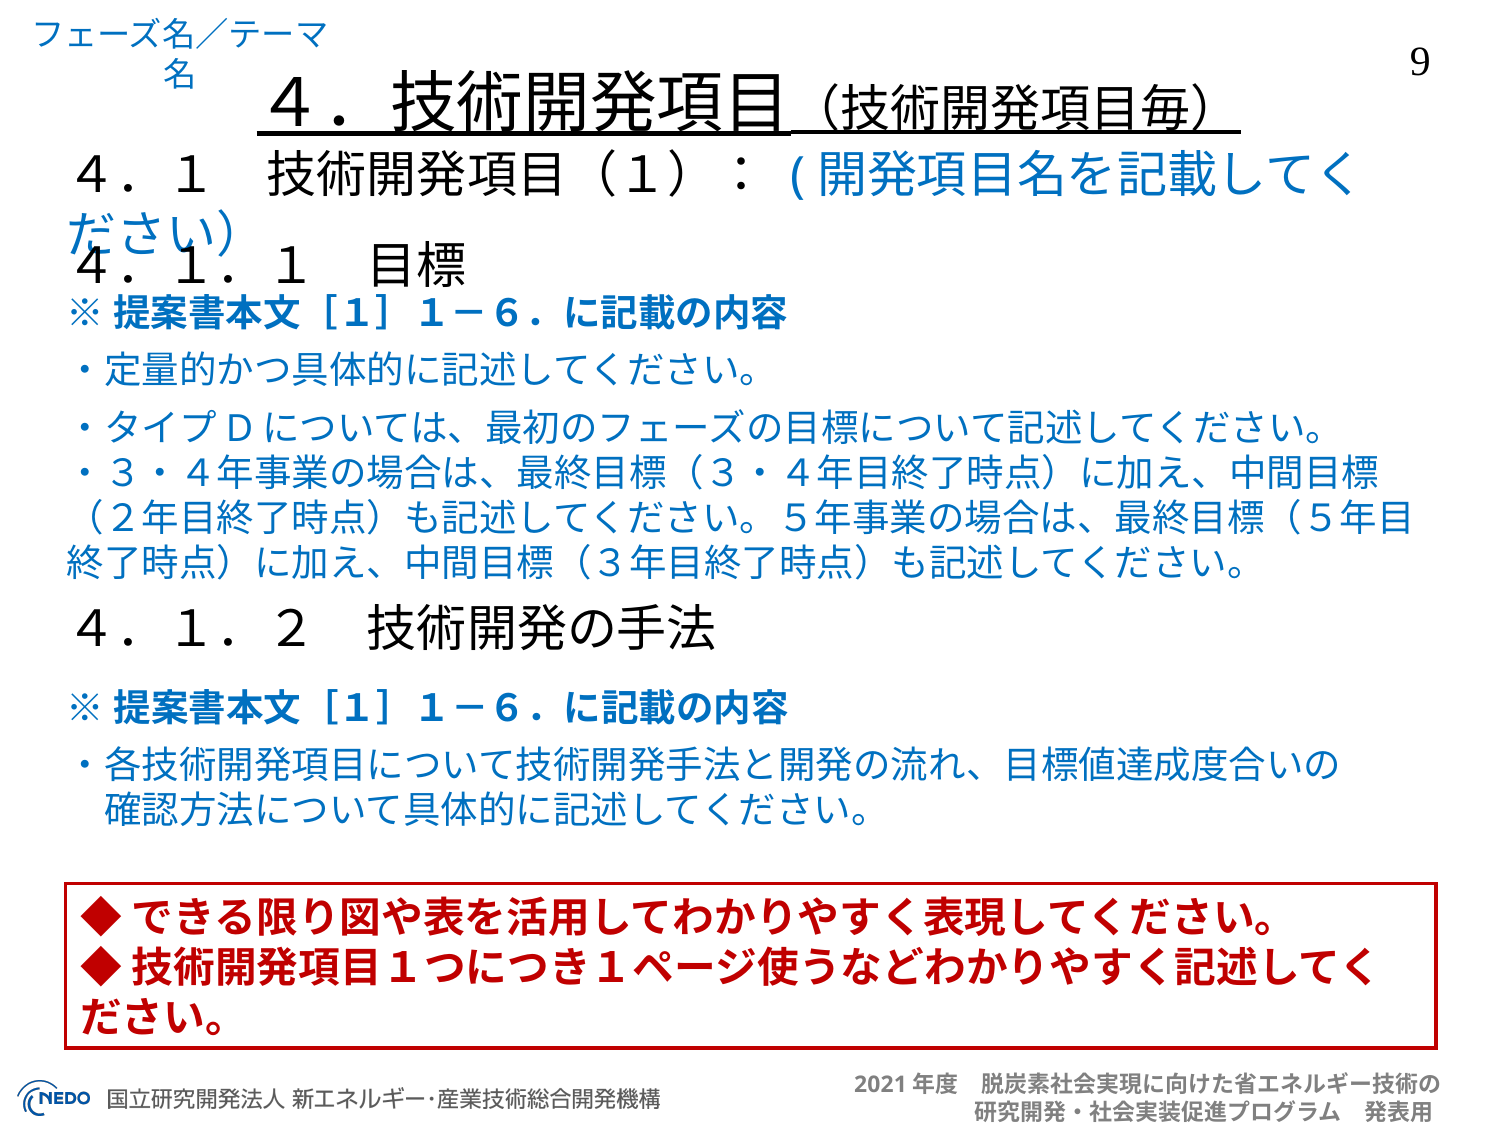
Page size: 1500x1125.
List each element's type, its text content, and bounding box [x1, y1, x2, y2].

text_box ４．技術開発項目（技術開発項目毎） [111, 52, 1387, 135]
text_box ４．１ 技術開発項目（１）： (開発項目名を記載してください） [52, 135, 1427, 226]
text_box ４．１．１ 目標 [52, 226, 1427, 301]
text_box ◆できる限り図や表を活用してわかりやすく表現してください。 ◆技術開発項目１つにつき１ページ使うなどわかりやすく記述してください。 [65, 883, 1436, 1048]
picture [17, 1080, 90, 1116]
text_box ※提案書本文［１］１－６．に記載の内容 ・定量的かつ具体的に記述してください。 ・タイプDについては、最初のフェーズの目標について記述してください。 ・３・４年事業の場合は、最終目標（３・４年目終了時点）に加え、中間目標（２年目終了時点）も記述してください。５年事業の場合は、最終目標（５年目終了時点）に加え、中間目標（３年目終了時点）も記述してください。 [52, 281, 1463, 592]
text_box ※提案書本文［１］１－６．に記載の内容 ・各技術開発項目について技術開発手法と開発の流れ、目標値達成度合いの 確認方法について具体的に記述してください。 [52, 676, 1411, 839]
text_box ４．１．２ 技術開発の手法 [52, 589, 1427, 665]
